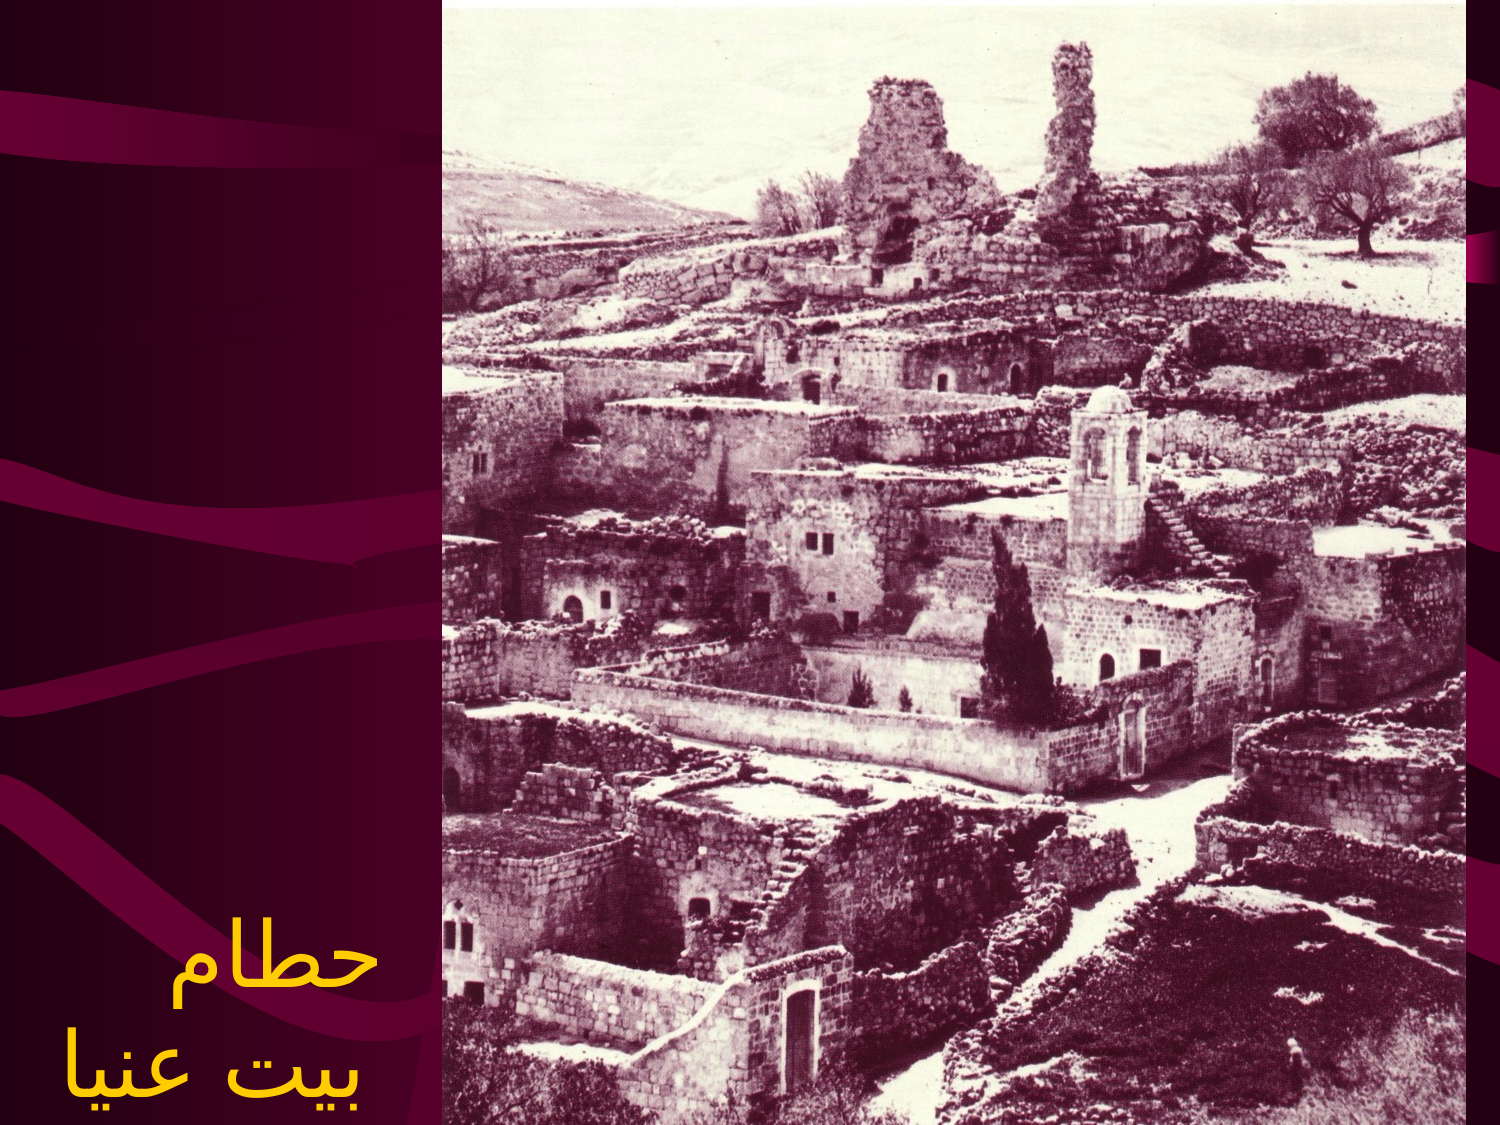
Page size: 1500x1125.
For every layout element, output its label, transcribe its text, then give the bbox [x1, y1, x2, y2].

title حطام بيت عنيا [0, 887, 425, 1125]
picture [442, 0, 1467, 1125]
